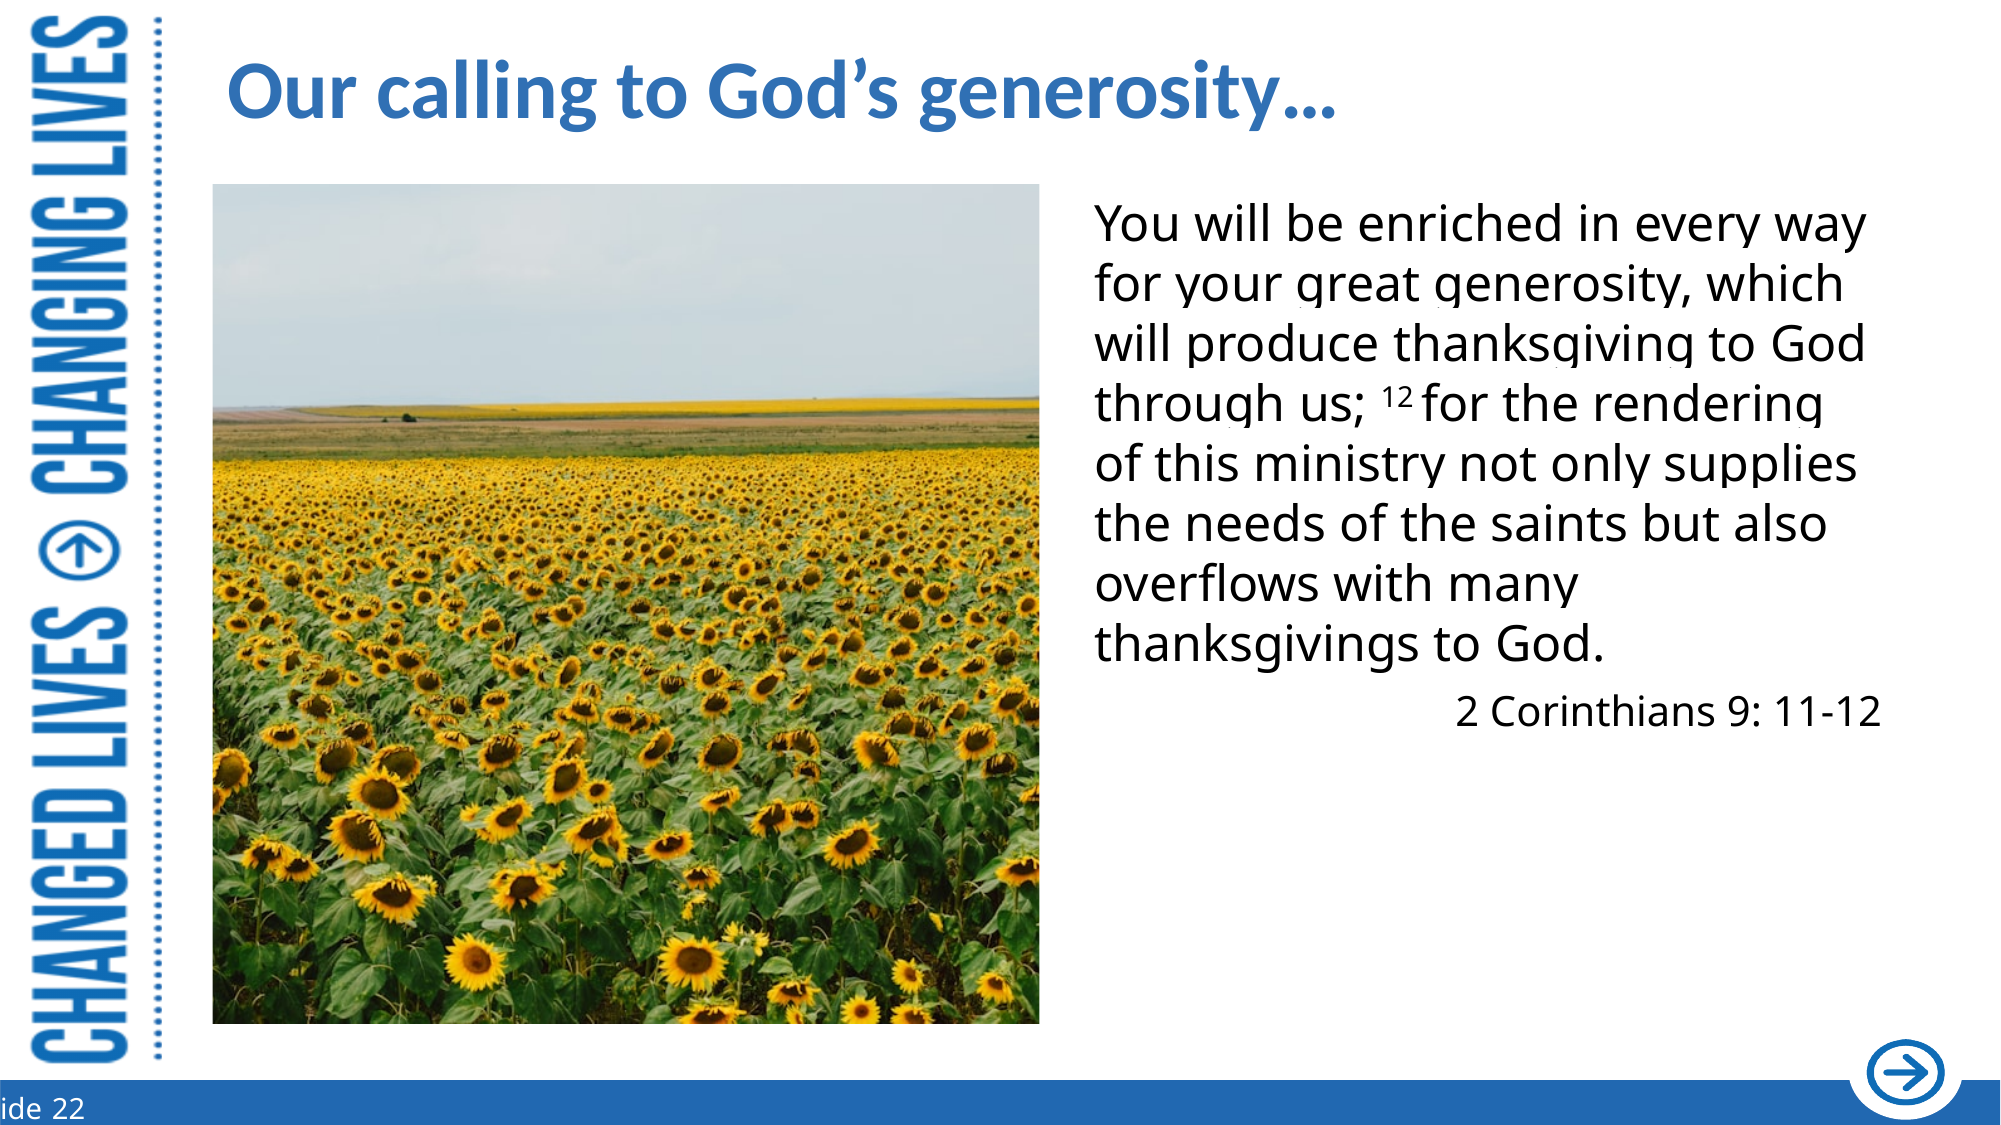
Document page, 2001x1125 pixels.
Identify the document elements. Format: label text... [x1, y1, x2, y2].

picture [0, 1039, 2001, 1125]
picture [14, 8, 161, 1064]
title Our calling to God’s generosity… [212, 25, 1914, 144]
picture [212, 184, 1040, 1024]
text_box You will be enriched in every way for your great generosity, which will produce thanksgiving to God through us; 12 for the rendering of this ministry not only supplies the needs of the saints but also overflows with many thanksgivings to God. 2 Corinthians 9: 11-12 [1079, 184, 1898, 1024]
